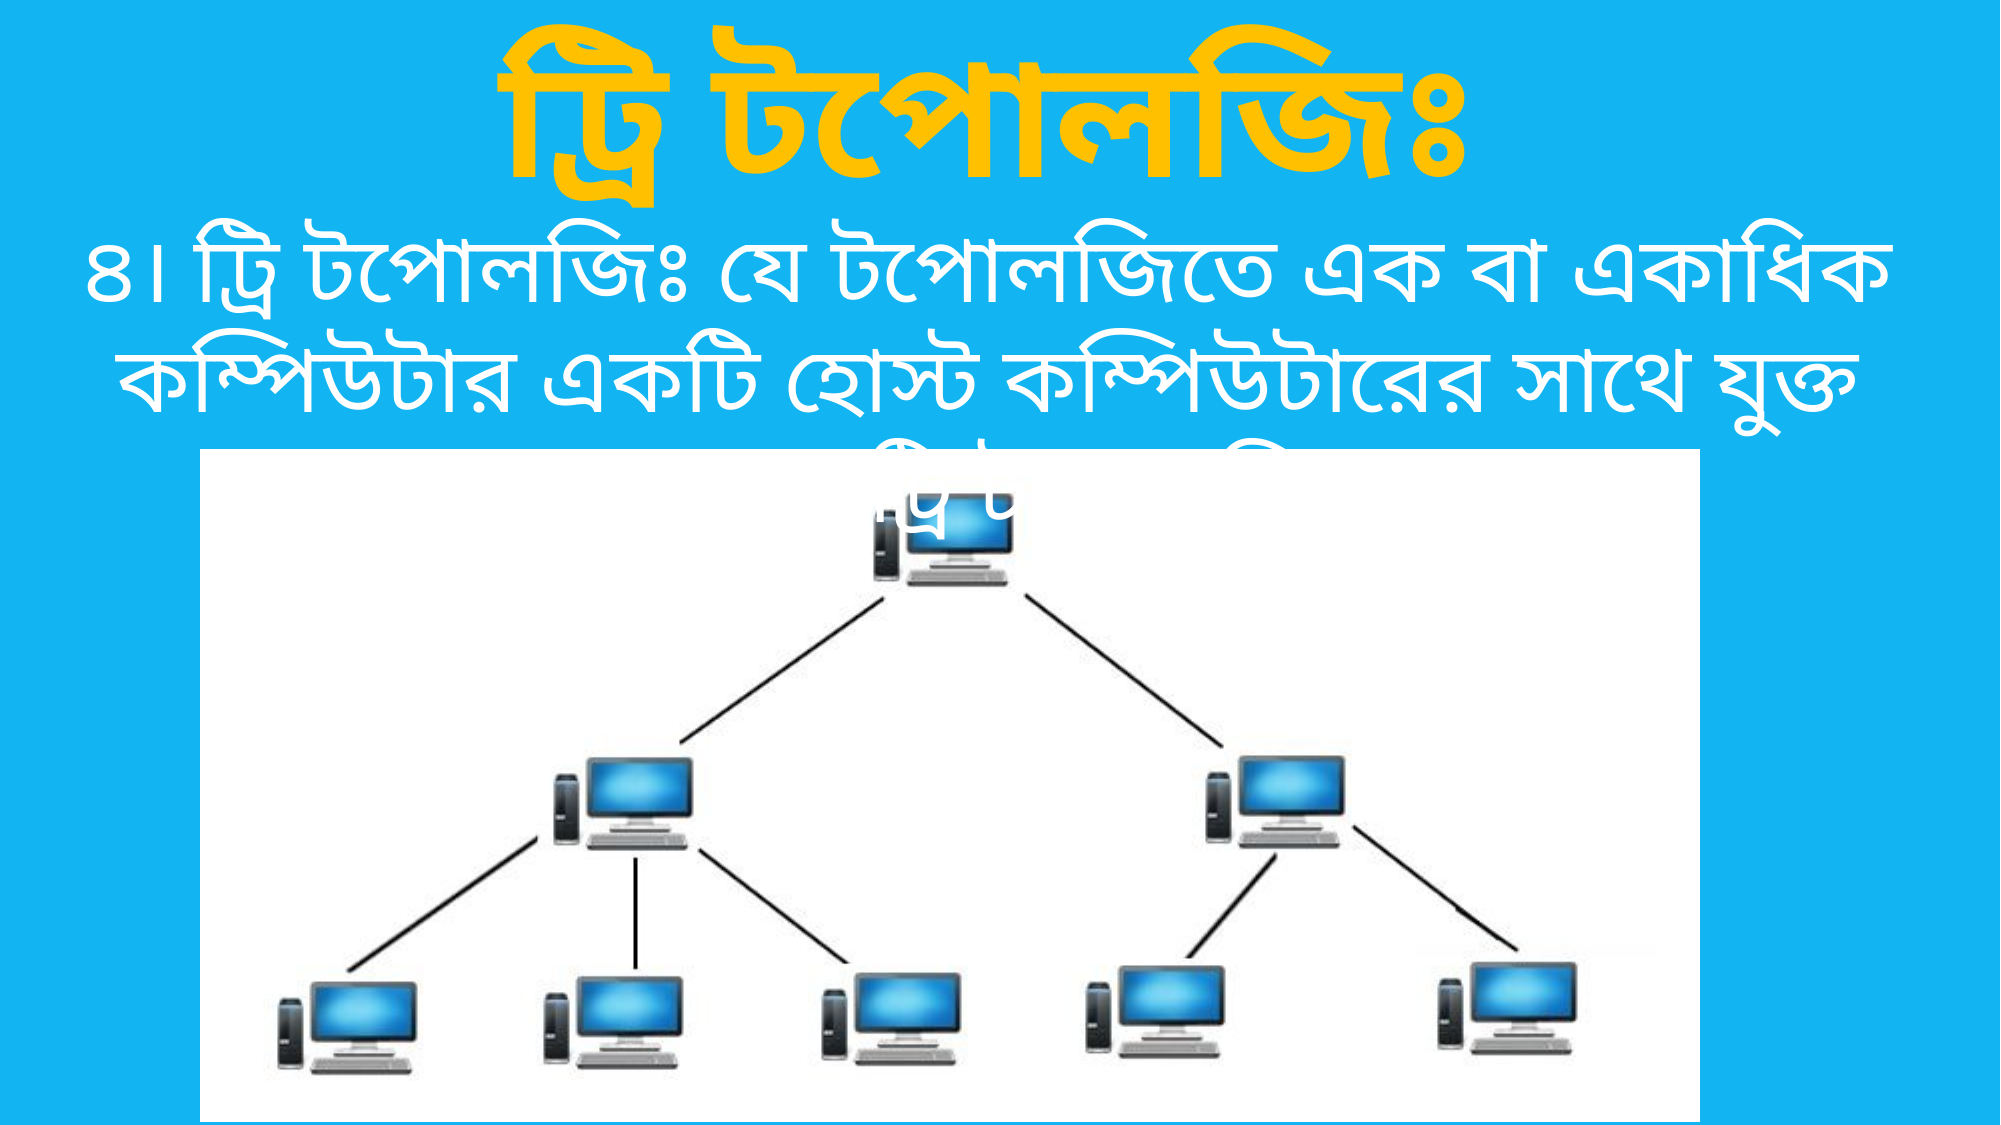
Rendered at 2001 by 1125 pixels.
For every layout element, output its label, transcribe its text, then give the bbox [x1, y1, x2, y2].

text_box ট্রি টপোলজিঃ ৪। ট্রি টপোলজিঃ যে টপোলজিতে এক বা একাধিক কম্পিউটার একটি হোস্ট কম্পিউটারের সাথে যুক্ত থাকে, তাকে ট্রি টপোলজি বলে। [24, 3, 1950, 548]
picture [201, 449, 1699, 1121]
